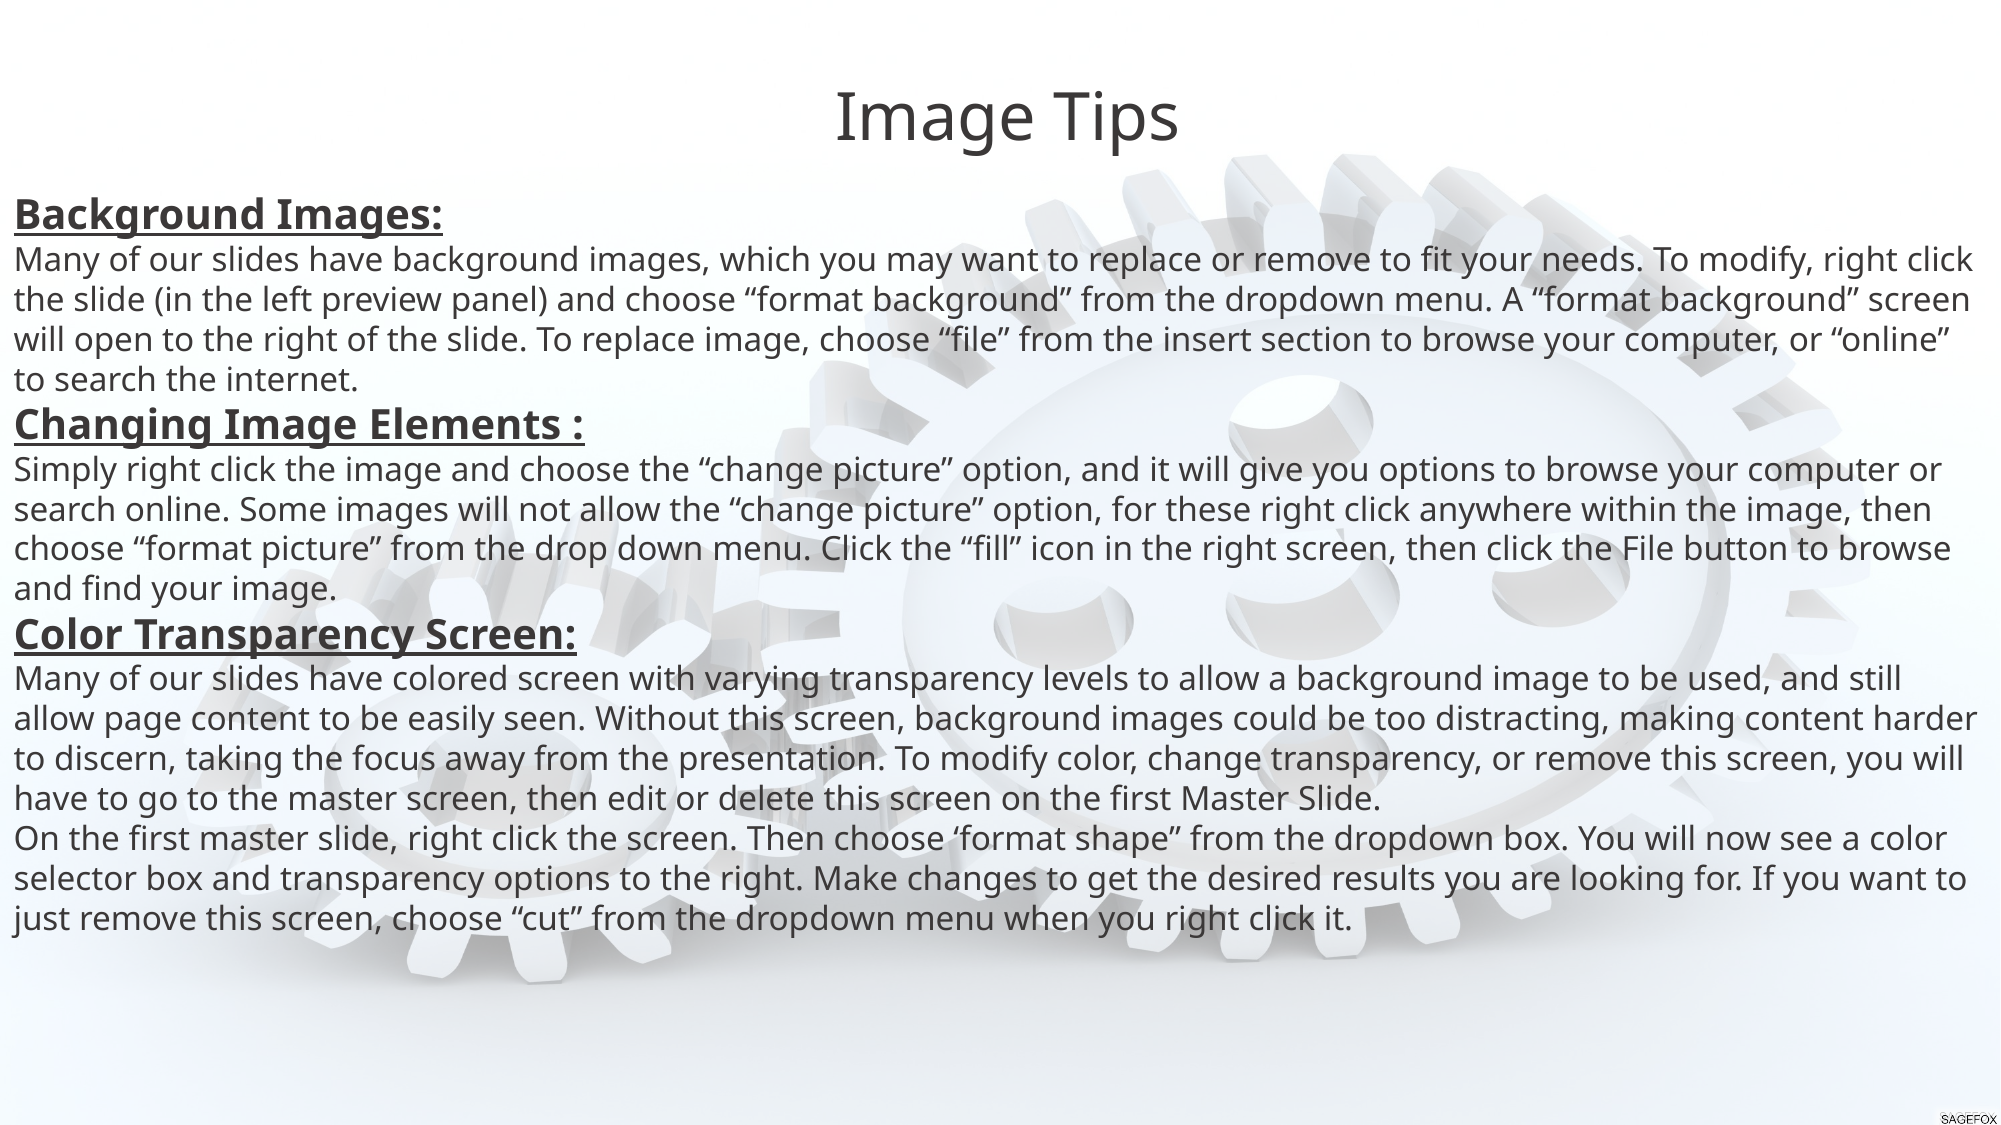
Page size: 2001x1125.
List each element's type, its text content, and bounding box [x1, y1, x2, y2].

title Image Tips [597, 59, 1420, 177]
text_box Background Images: Many of our slides have background images, which you may want to replace or remove to fit your needs. To modify, right click the slide (in the left preview panel) and choose “format background” from the dropdown menu. A “format background” screen will open to the right of the slide. To replace image, choose “file” from the insert section to browse your computer, or “online” to search the internet. Changing Image Elements : Simply right click the image and choose the “change picture” option, and it will give you options to browse your computer or search online. Some images will not allow the “change picture” option, for these right click anywhere within the image, then choose “format picture” from the drop down menu. Click the “fill” icon in the right screen, then click the File button to browse and find your image. Color Transparency Screen: Many of our slides have colored screen with varying transparency levels to allow a background image to be used, and still allow page content to be easily seen. Without this screen, background images could be too distracting, making content harder to discern, taking the focus away from the presentation. To modify color, change transparency, or remove this screen, you will have to go to the master screen, then edit or delete this screen on the first Master Slide. On the first master slide, right click the screen. Then choose ‘format shape” from the dropdown box. You will now see a color selector box and transparency options to the right. Make changes to get the desired results you are looking for. If you want to just remove this screen, choose “cut” from the dropdown menu when you right click it. [0, 0, 2000, 1125]
picture [1938, 1114, 1999, 1125]
